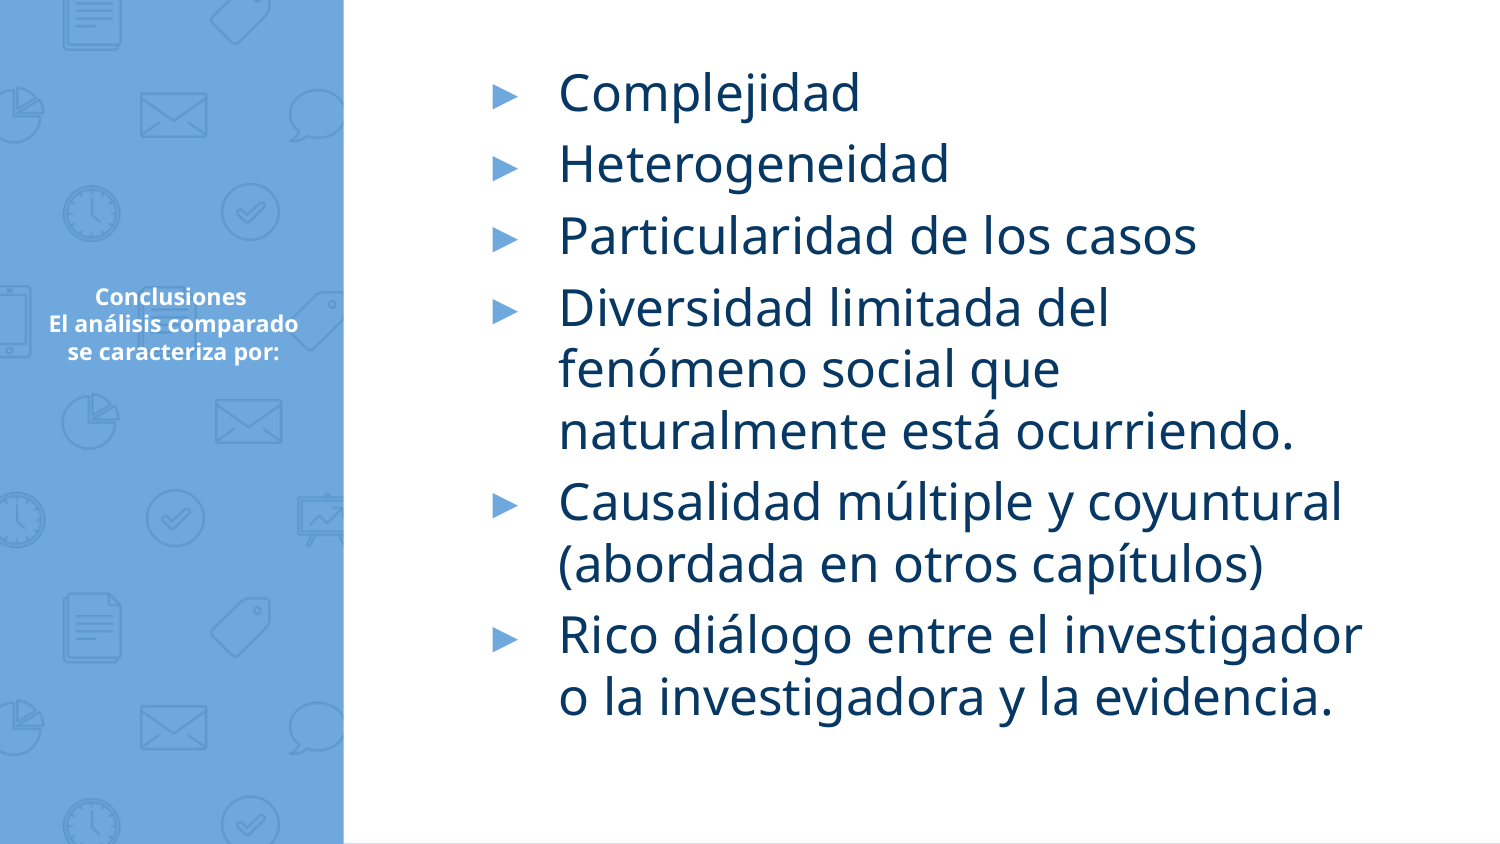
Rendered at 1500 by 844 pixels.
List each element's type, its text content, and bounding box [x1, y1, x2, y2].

list Complejidad Heterogeneidad Particularidad de los casos Diversidad limitada del fenómeno social que naturalmente está ocurriendo. Causalidad múltiple y coyuntural (abordada en otros capítulos) Rico diálogo entre el investigador o la investigadora y la evidencia. [471, 45, 1384, 772]
title Conclusiones El análisis comparado se caracteriza por: [33, 266, 315, 408]
